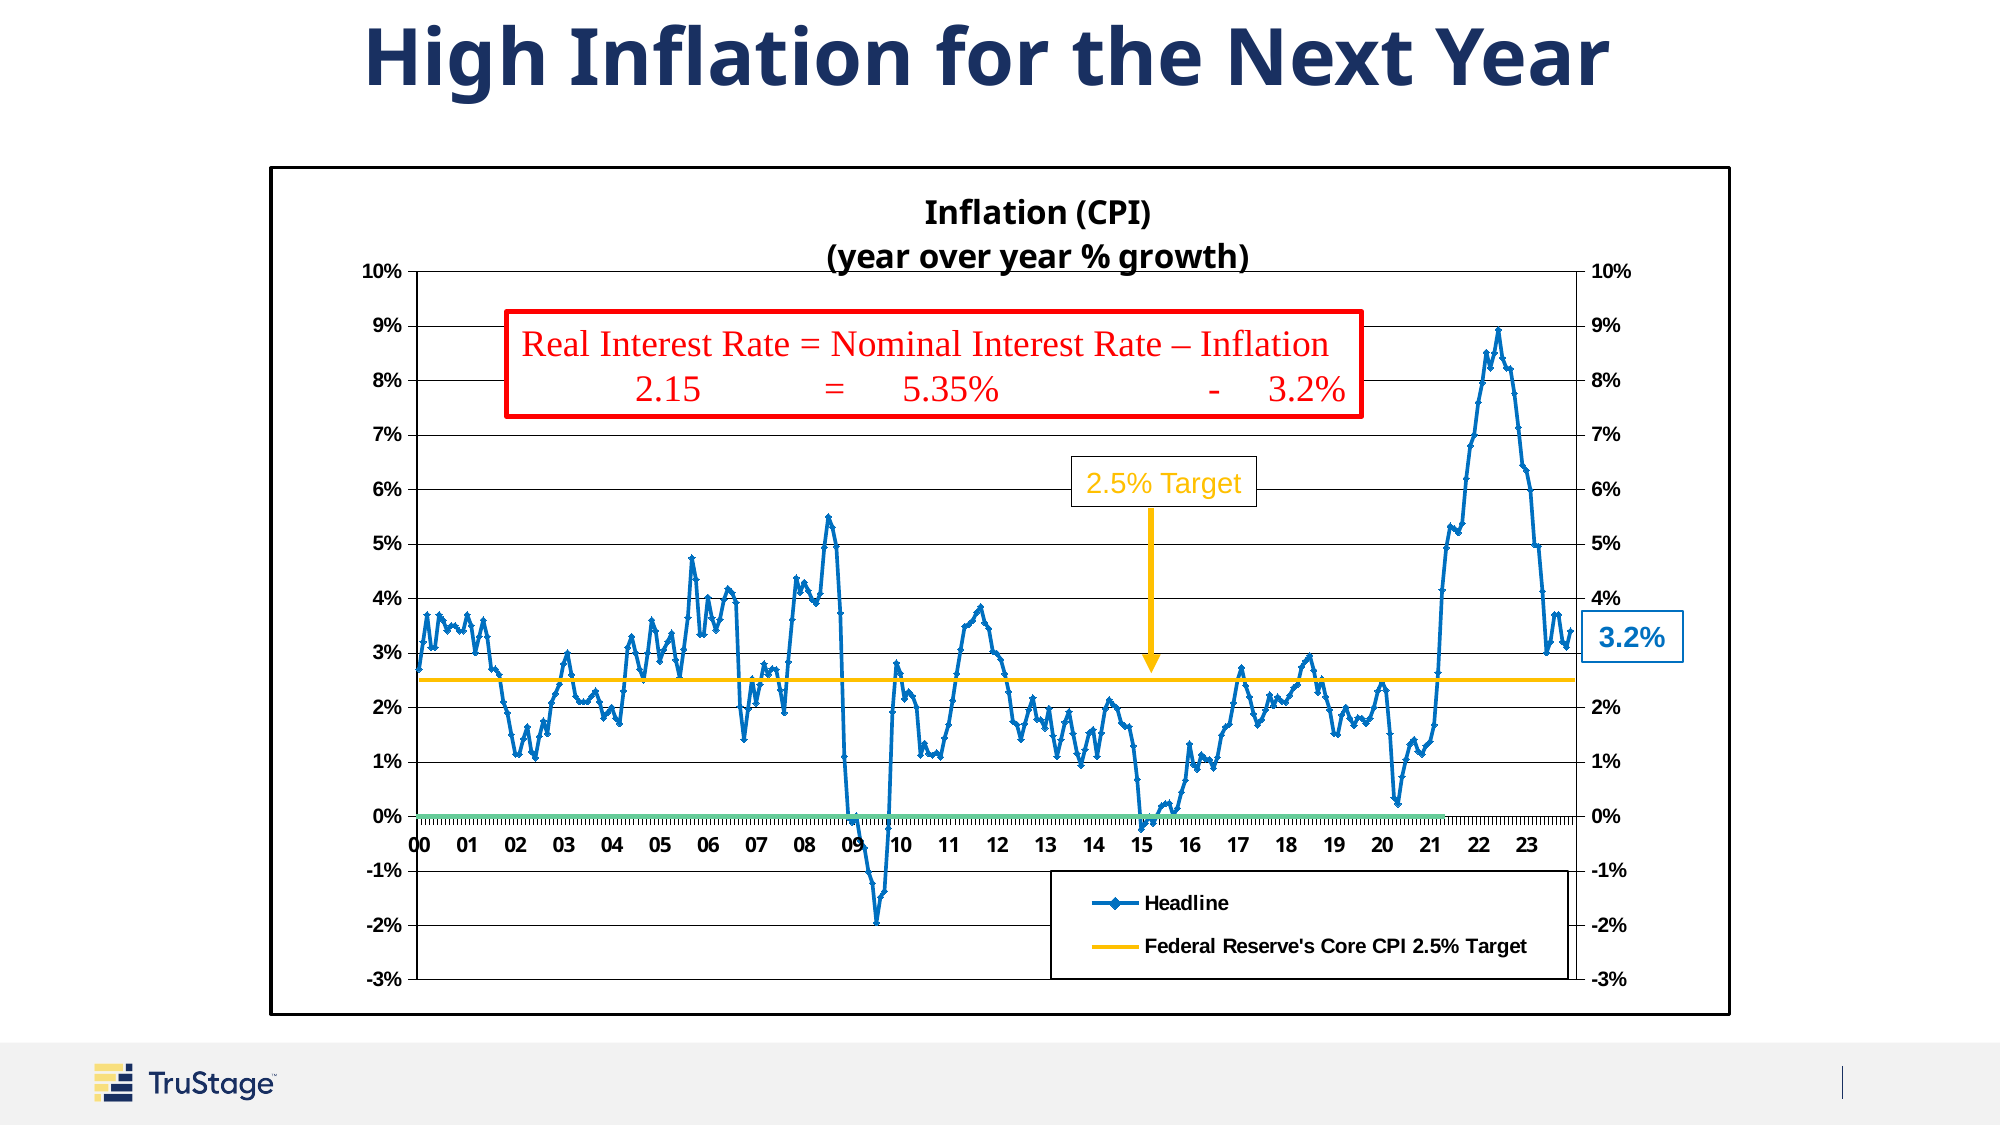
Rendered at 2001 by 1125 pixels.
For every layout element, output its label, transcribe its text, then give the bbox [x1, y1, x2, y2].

picture [72, 1041, 299, 1124]
title High Inflation for the Next Year [313, 29, 1664, 111]
chart [269, 166, 1731, 1016]
